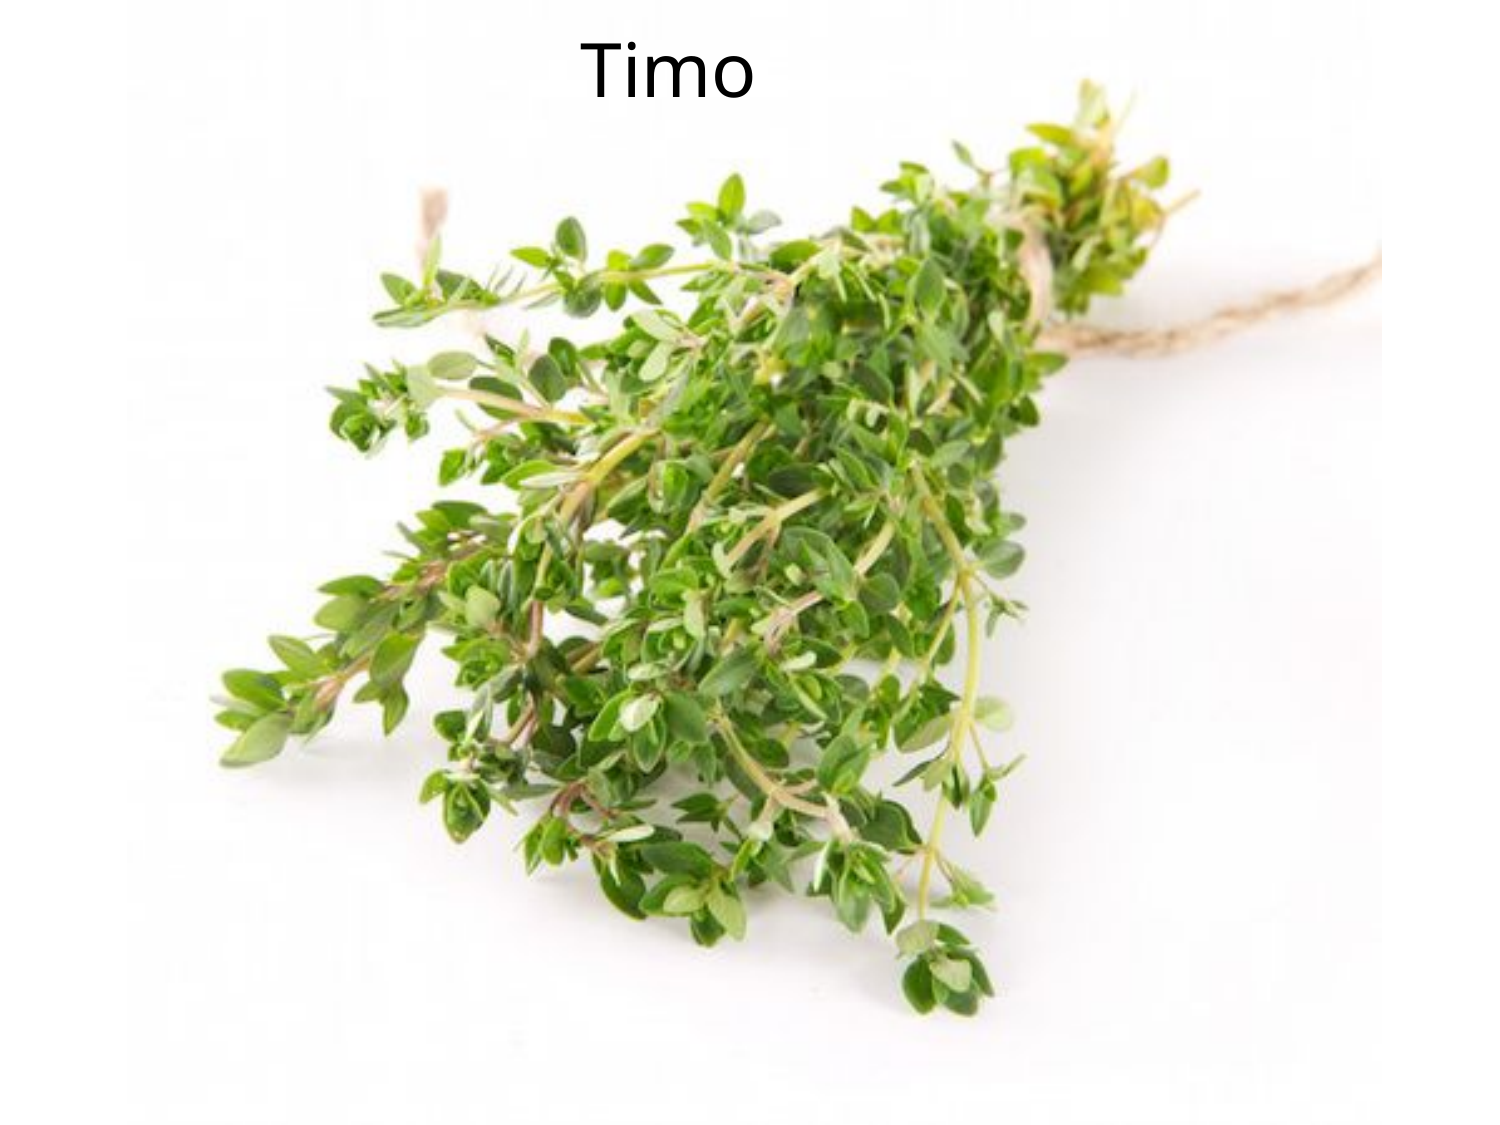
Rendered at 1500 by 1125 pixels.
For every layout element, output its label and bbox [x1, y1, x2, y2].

picture [127, 0, 1382, 1125]
